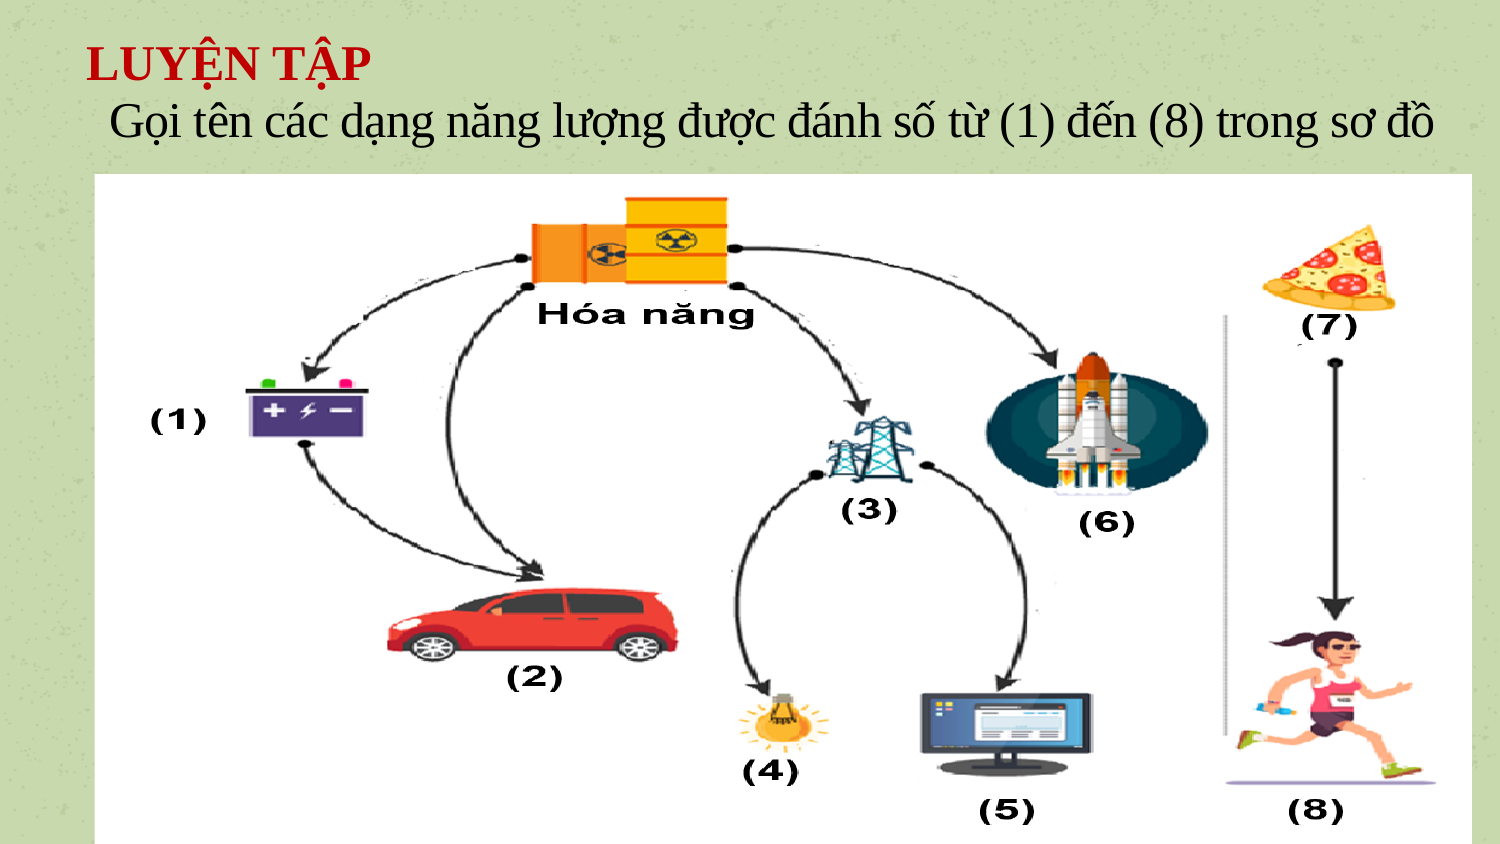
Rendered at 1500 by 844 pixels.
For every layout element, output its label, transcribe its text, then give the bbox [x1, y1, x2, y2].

picture [3, 0, 1497, 844]
text_box LUYỆN TẬP [71, 22, 550, 98]
text_box Gọi tên các dạng năng lượng được đánh số từ (1) đến (8) trong sơ đồ [94, 80, 1472, 156]
